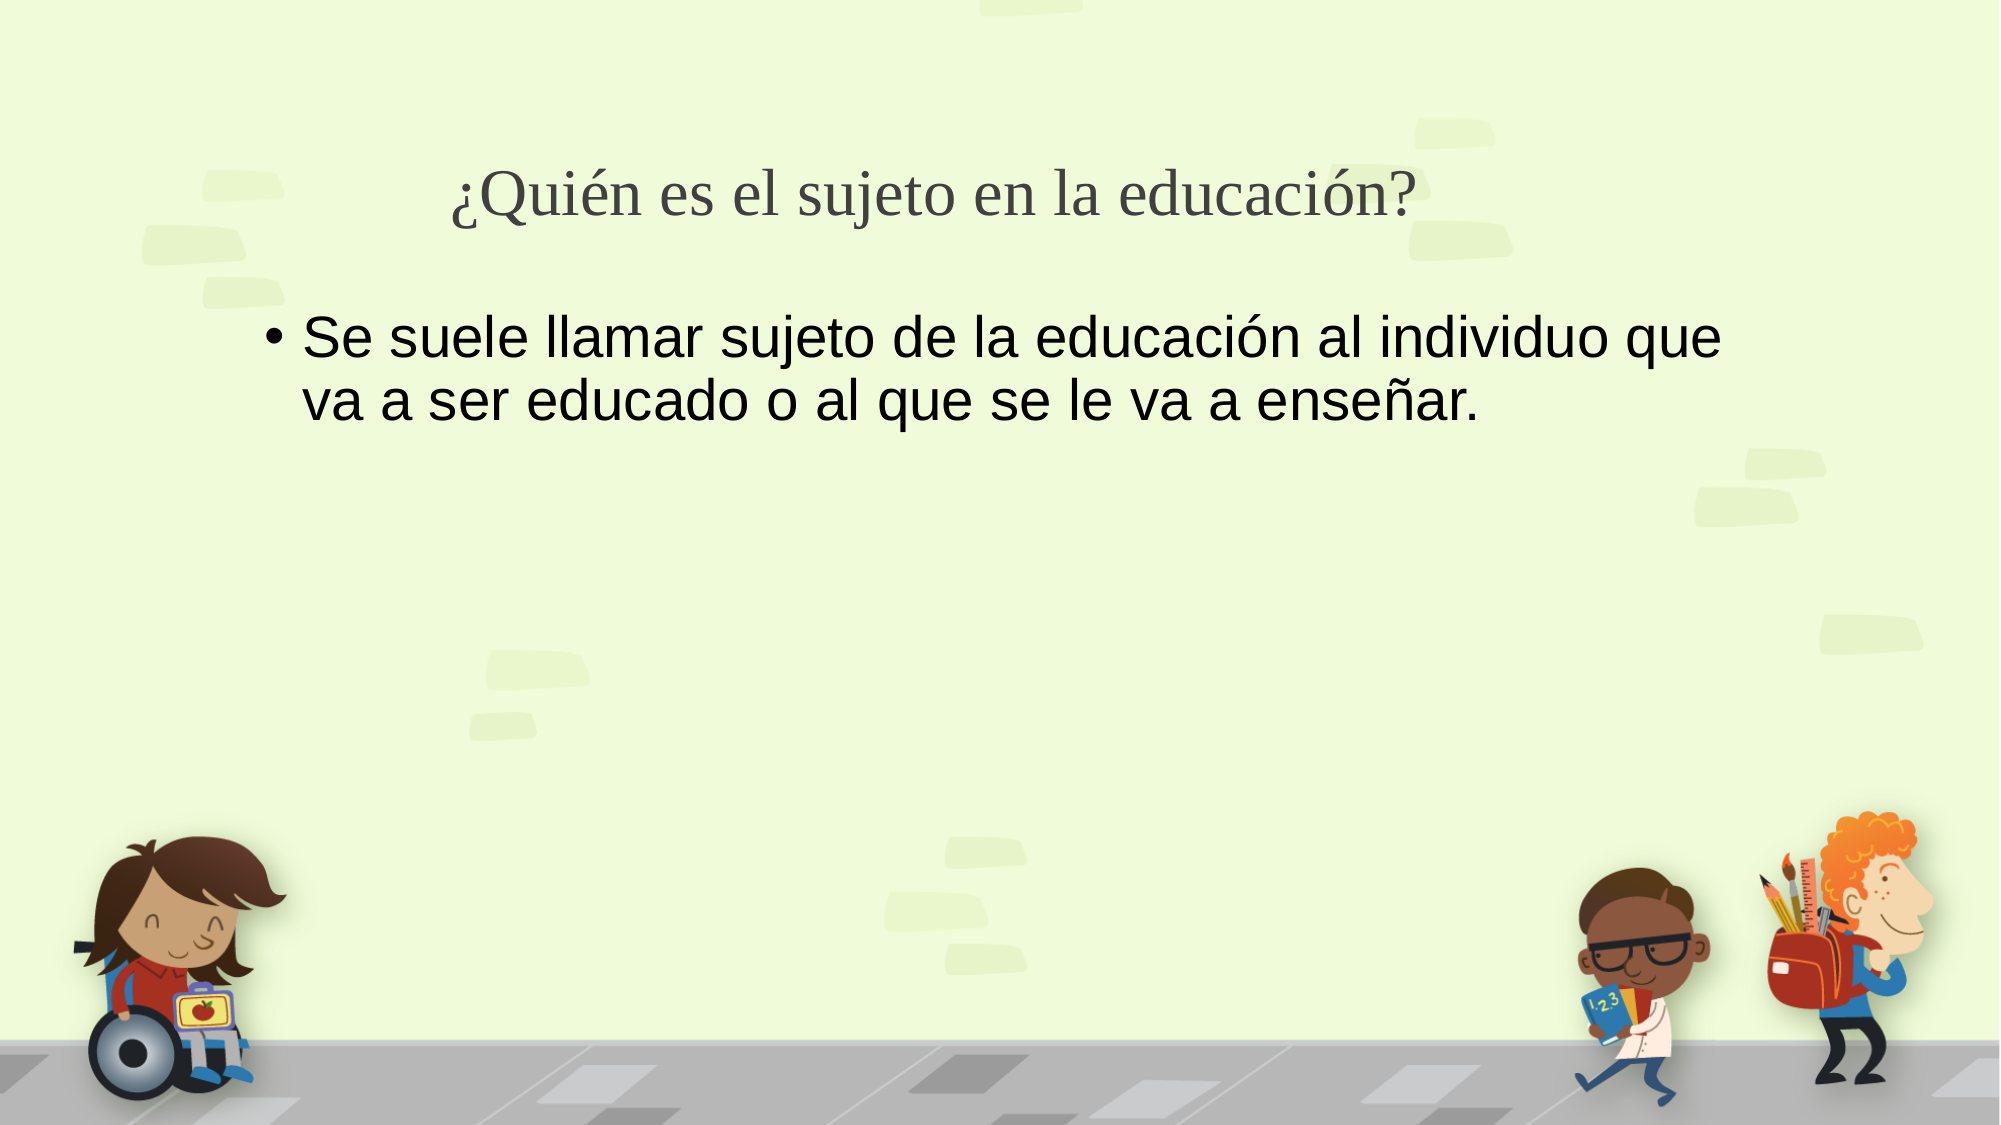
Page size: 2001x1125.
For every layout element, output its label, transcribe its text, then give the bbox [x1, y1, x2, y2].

picture [0, 0, 2000, 1125]
title ¿Quién es el sujeto en la educación? [137, 59, 1750, 238]
list Se suele llamar sujeto de la educación al individuo que va a ser educado o al que se le va a enseñar. [249, 299, 1750, 870]
